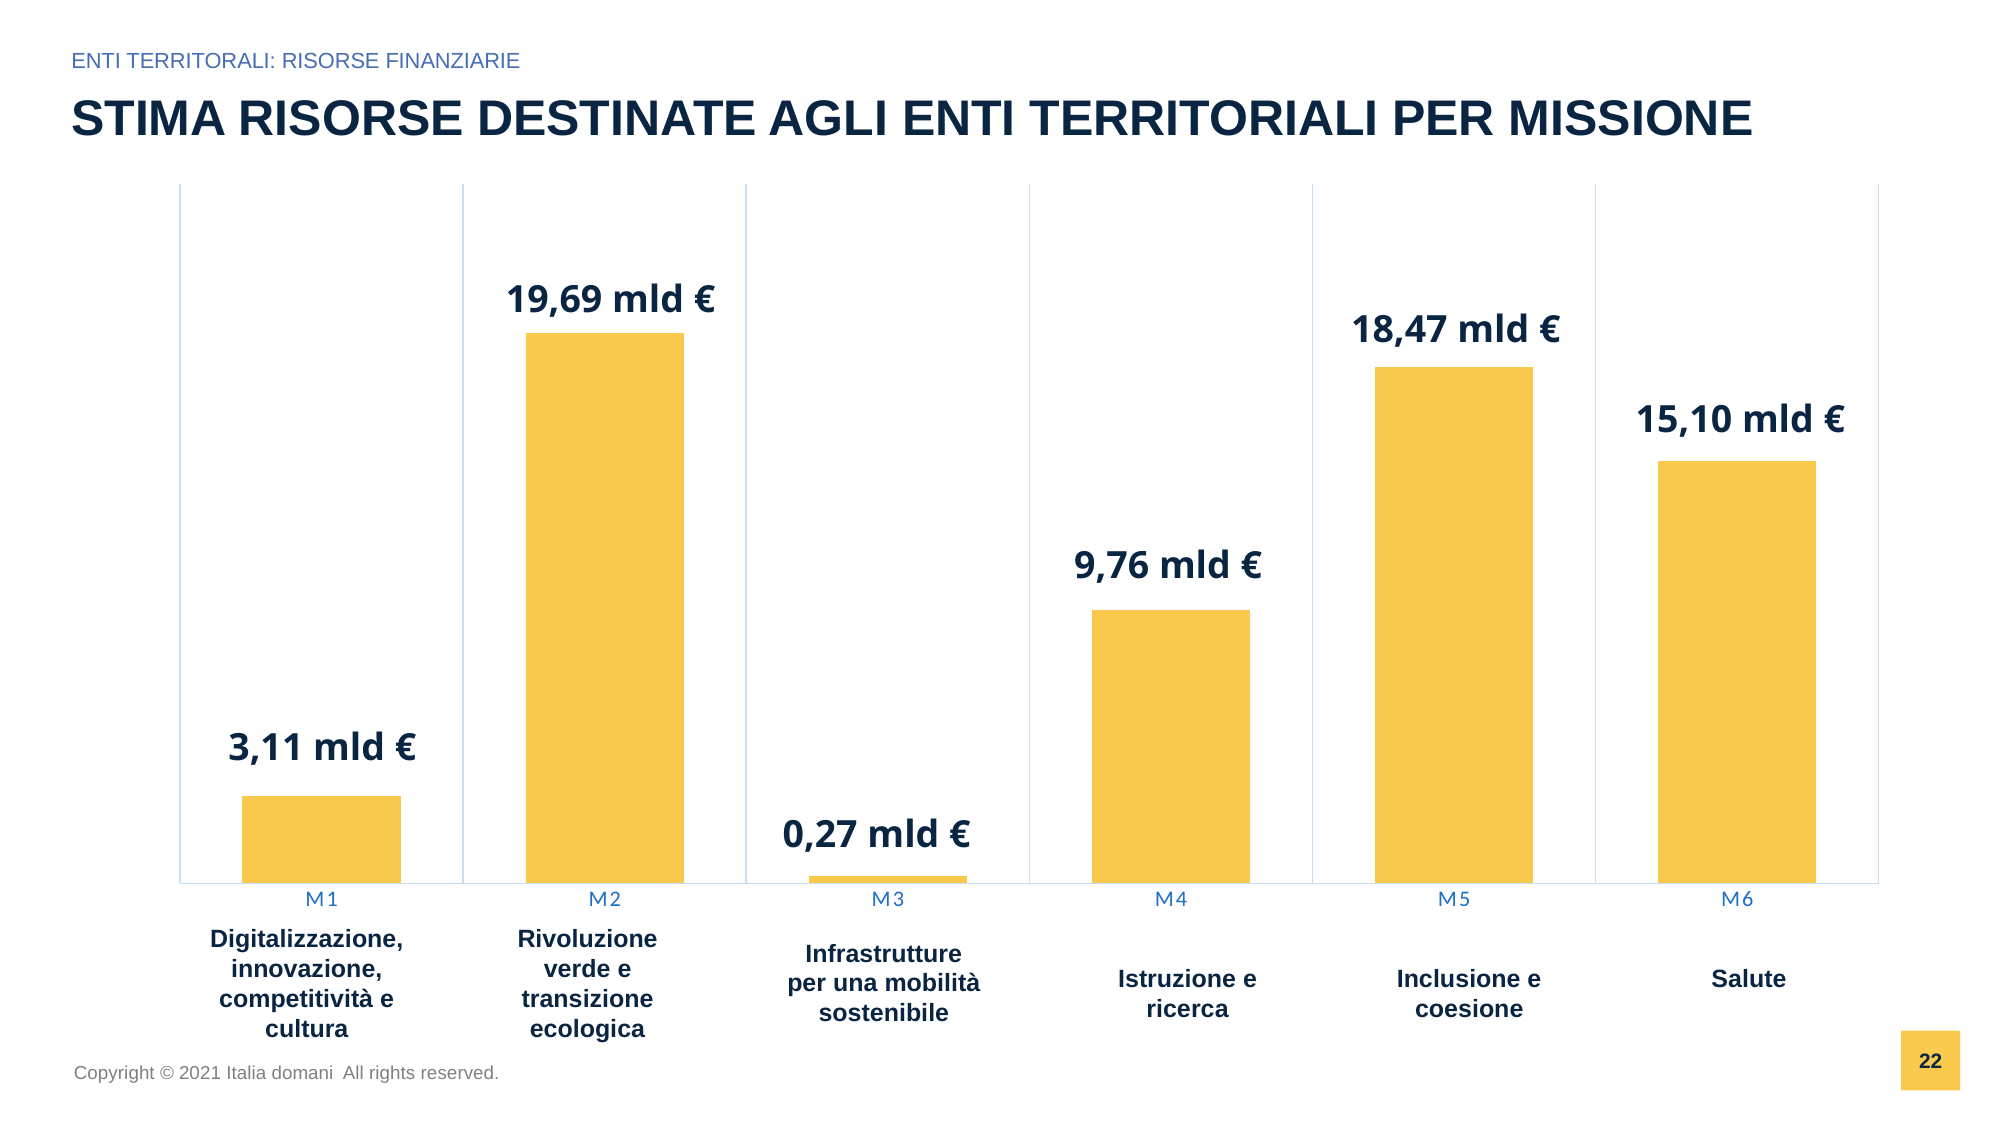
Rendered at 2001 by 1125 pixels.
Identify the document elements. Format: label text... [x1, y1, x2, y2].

text_box Istruzione e ricerca [1091, 975, 1285, 1023]
chart [48, 153, 1952, 975]
text_box Digitalizzazione, innovazione, competitività e cultura [177, 975, 437, 1043]
text_box ENTI TERRITORALI: RISORSE FINANZIARIE [71, 41, 1465, 81]
text_box Rivoluzione verde e transizione ecologica [491, 975, 685, 1043]
title STIMA RISORSE DESTINATE AGLI ENTI TERRITORIALI PER MISSIONE [71, 84, 1963, 154]
text_box Infrastrutture per una mobilità sostenibile [785, 975, 983, 1027]
text_box Salute [1652, 975, 1846, 993]
text_box Inclusione e coesione [1372, 975, 1567, 1023]
